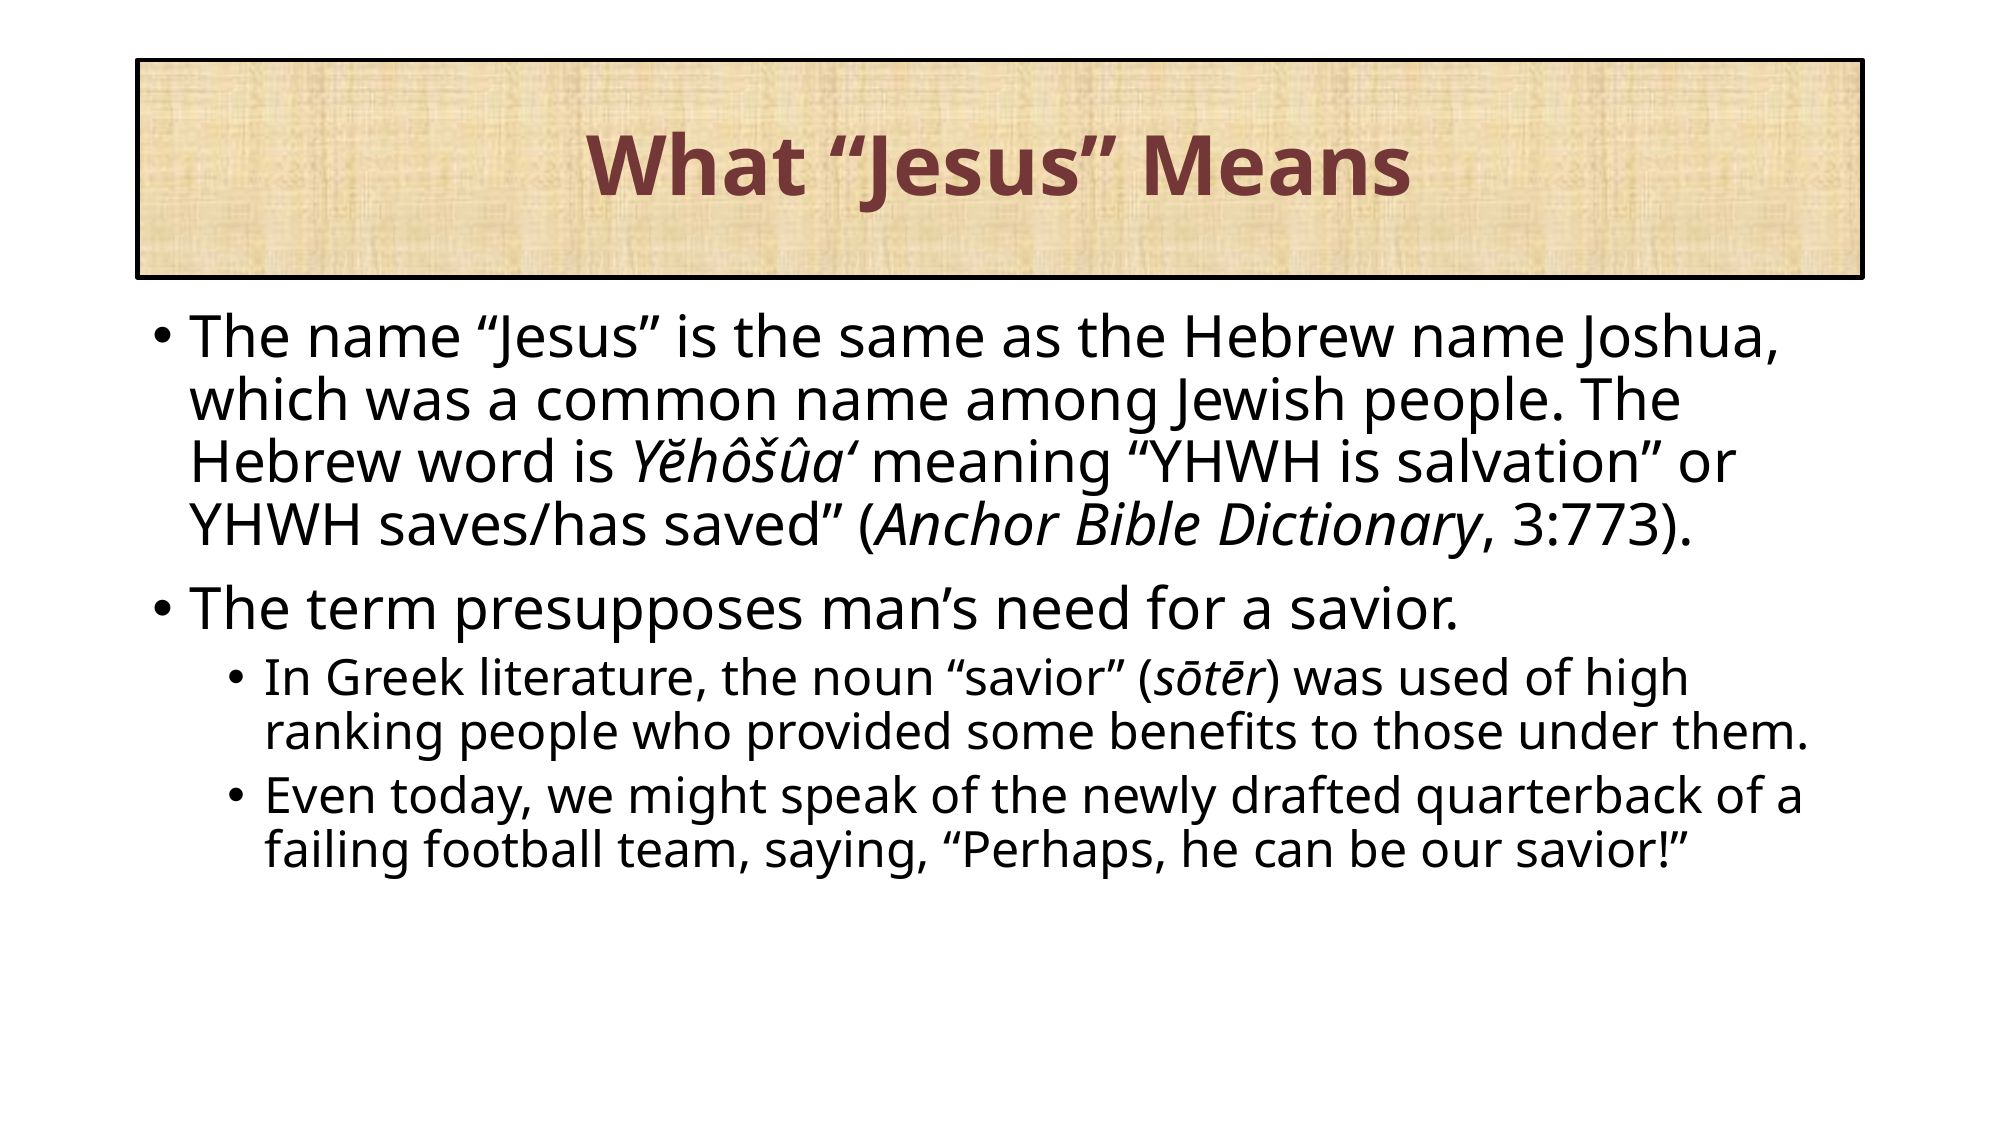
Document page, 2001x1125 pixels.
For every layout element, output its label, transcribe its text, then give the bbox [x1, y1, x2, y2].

list The name “Jesus” is the same as the Hebrew name Joshua, which was a common name among Jewish people. The Hebrew word is Yĕhôšûa‘ meaning “YHWH is salvation” or YHWH saves/has saved” (Anchor Bible Dictionary, 3:773). The term presupposes man’s need for a savior. In Greek literature, the noun “savior” (sōtēr) was used of high ranking people who provided some benefits to those under them. Even today, we might speak of the newly drafted quarterback of a failing football team, saying, “Perhaps, he can be our savior!” [137, 299, 1863, 1014]
title What “Jesus” Means [135, 58, 1865, 280]
